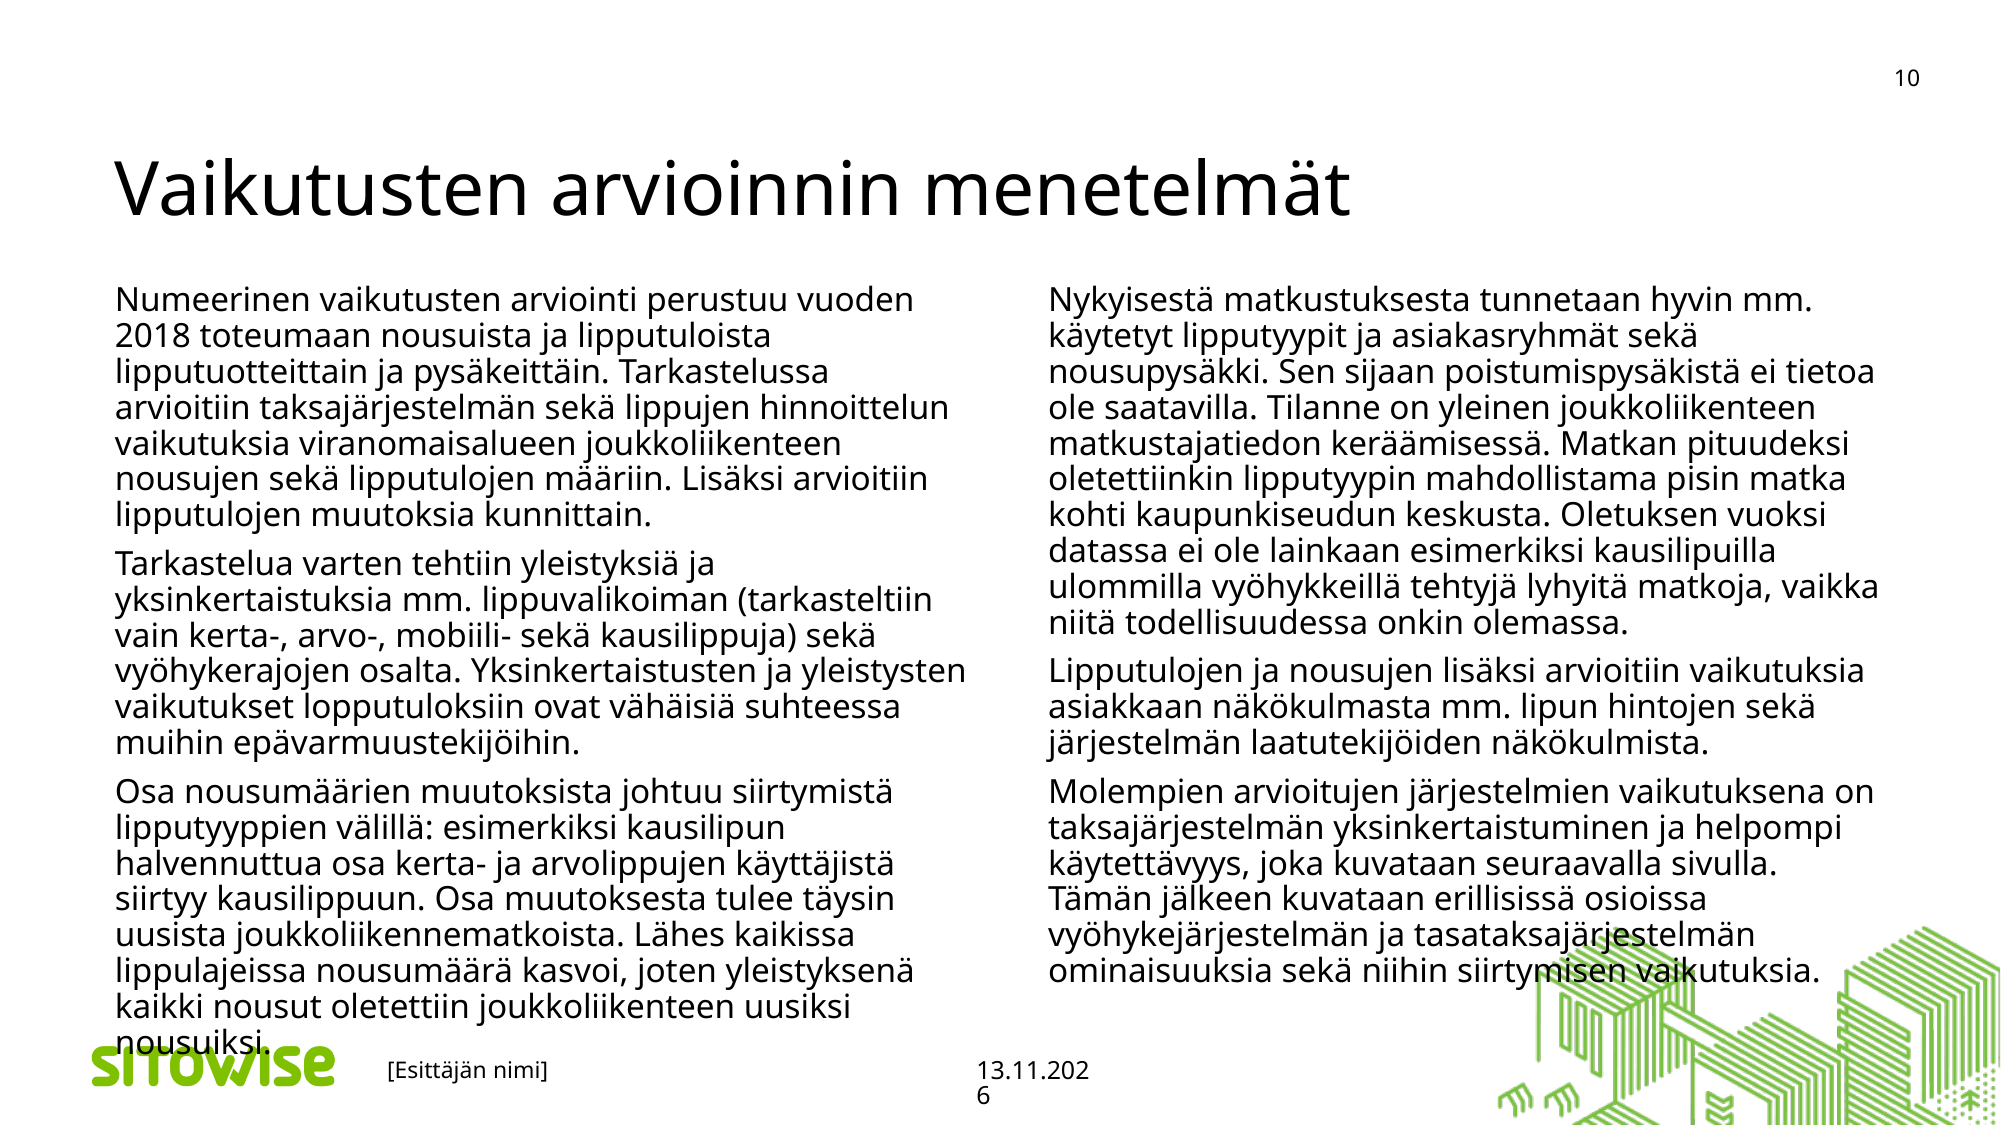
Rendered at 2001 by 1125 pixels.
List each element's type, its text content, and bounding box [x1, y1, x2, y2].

footer [Esittäjän nimi] [372, 1042, 926, 1101]
list Numeerinen vaikutusten arviointi perustuu vuoden 2018 toteumaan nousuista ja lipputuloista lipputuotteittain ja pysäkeittäin. Tarkastelussa arvioitiin taksajärjestelmän sekä lippujen hinnoittelun vaikutuksia viranomaisalueen joukkoliikenteen nousujen sekä lipputulojen määriin. Lisäksi arvioitiin lipputulojen muutoksia kunnittain. Tarkastelua varten tehtiin yleistyksiä ja yksinkertaistuksia mm. lippuvalikoiman (tarkasteltiin vain kerta-, arvo-, mobiili- sekä kausilippuja) sekä vyöhykerajojen osalta. Yksinkertaistusten ja yleistysten vaikutukset lopputuloksiin ovat vähäisiä suhteessa muihin epävarmuustekijöihin. Osa nousumäärien muutoksista johtuu siirtymistä lipputyyppien välillä: esimerkiksi kausilipun halvennuttua osa kerta- ja arvolippujen käyttäjistä siirtyy kausilippuun. Osa muutoksesta tulee täysin uusista joukkoliikennematkoista. Lähes kaikissa lippulajeissa nousumäärä kasvoi, joten yleistyksenä kaikki nousut oletettiin joukkoliikenteen uusiksi nousuiksi. [99, 275, 984, 1006]
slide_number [961, 1042, 1114, 1101]
picture [84, 1045, 342, 1087]
picture [1488, 839, 2001, 1125]
slide_number 10 [1809, 50, 1936, 108]
title Vaikutusten arvioinnin menetelmät [99, 50, 1793, 238]
list Nykyisestä matkustuksesta tunnetaan hyvin mm. käytetyt lipputyypit ja asiakasryhmät sekä nousupysäkki. Sen sijaan poistumispysäkistä ei tietoa ole saatavilla. Tilanne on yleinen joukkoliikenteen matkustajatiedon keräämisessä. Matkan pituudeksi oletettiinkin lipputyypin mahdollistama pisin matka kohti kaupunkiseudun keskusta. Oletuksen vuoksi datassa ei ole lainkaan esimerkiksi kausilipuilla ulommilla vyöhykkeillä tehtyjä lyhyitä matkoja, vaikka niitä todellisuudessa onkin olemassa. Lipputulojen ja nousujen lisäksi arvioitiin vaikutuksia asiakkaan näkökulmasta mm. lipun hintojen sekä järjestelmän laatutekijöiden näkökulmista. Molempien arvioitujen järjestelmien vaikutuksena on taksajärjestelmän yksinkertaistuminen ja helpompi käytettävyys, joka kuvataan seuraavalla sivulla. Tämän jälkeen kuvataan erillisissä osioissa vyöhykejärjestelmän ja tasataksajärjestelmän ominaisuuksia sekä niihin siirtymisen vaikutuksia. [1033, 275, 1900, 1006]
